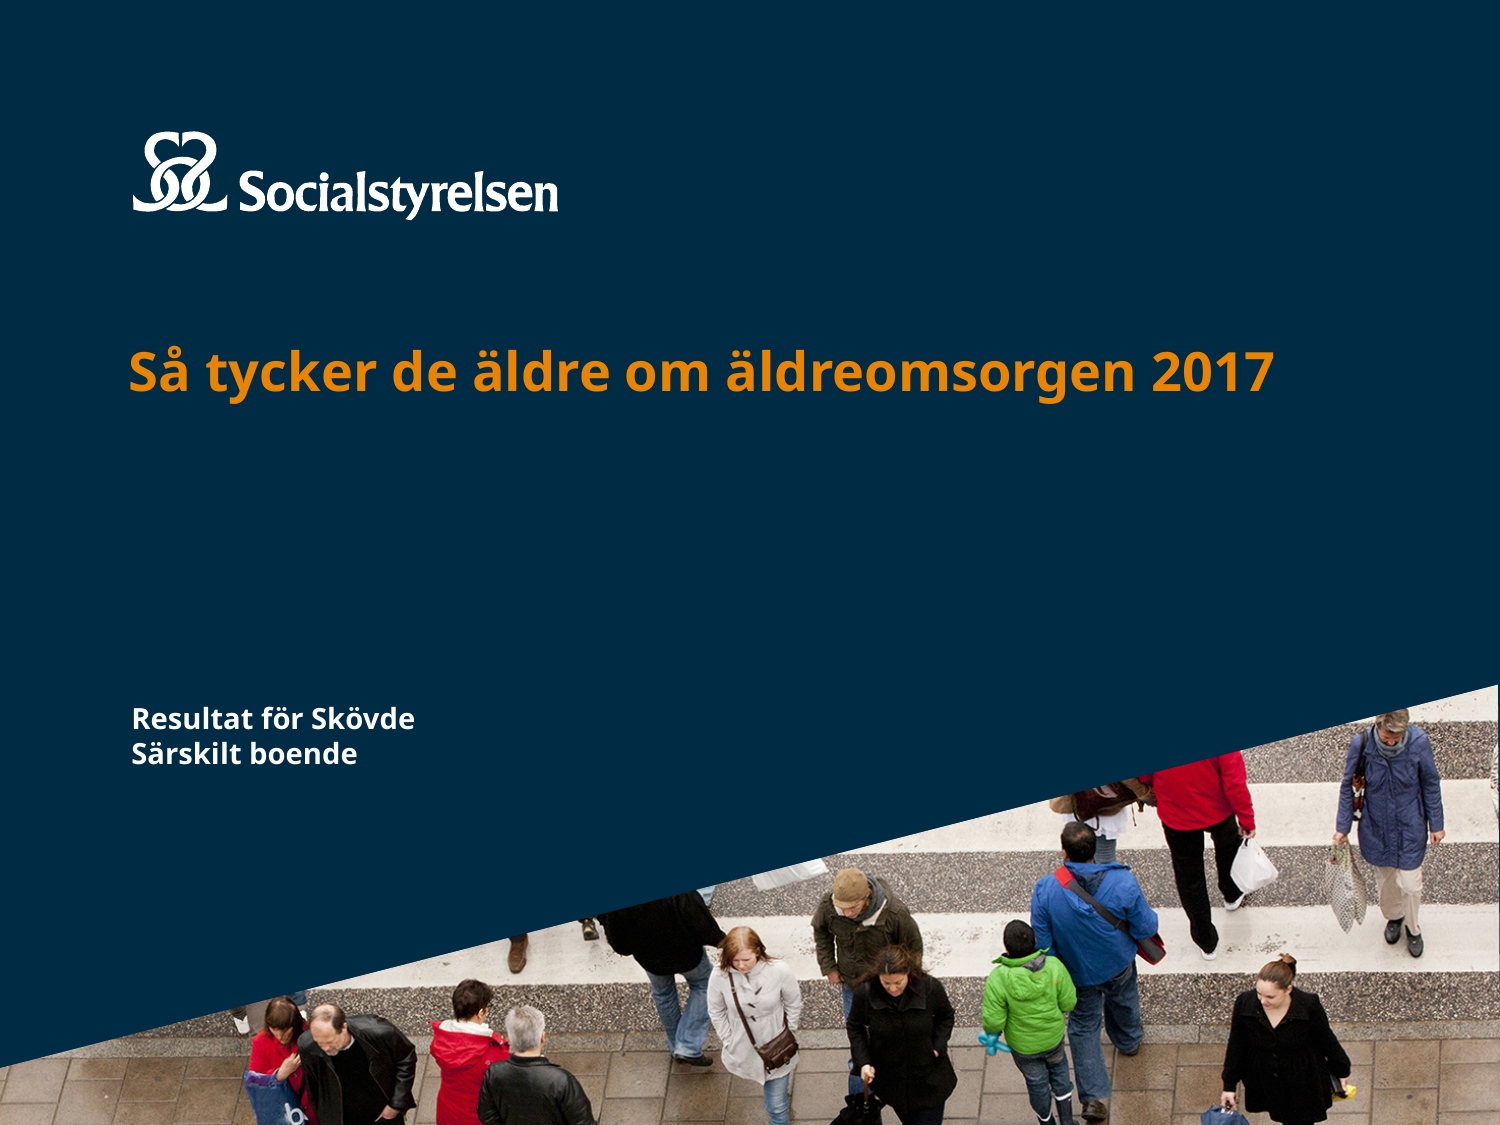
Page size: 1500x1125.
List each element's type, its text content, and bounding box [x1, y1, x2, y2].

title Så tycker de äldre om äldreomsorgen 2017 [128, 337, 1404, 519]
picture [0, 684, 1500, 1125]
